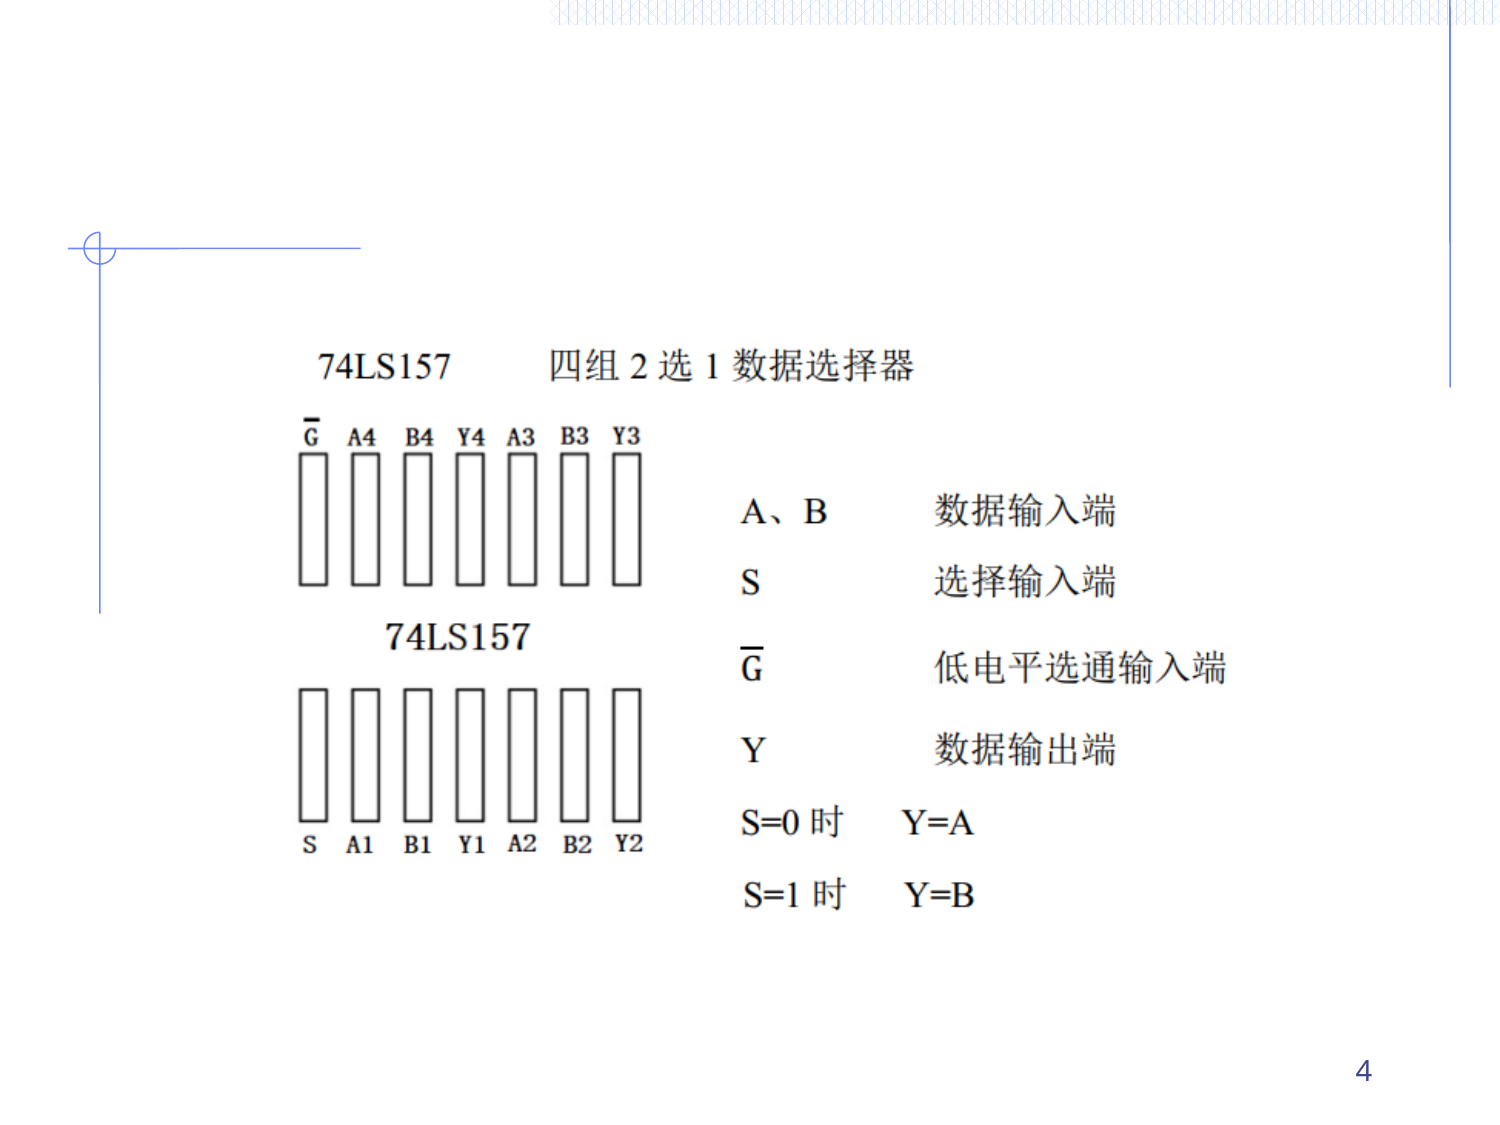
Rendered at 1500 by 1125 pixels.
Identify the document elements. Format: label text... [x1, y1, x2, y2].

slide_number 4 [1074, 1025, 1388, 1100]
picture [285, 334, 1304, 935]
